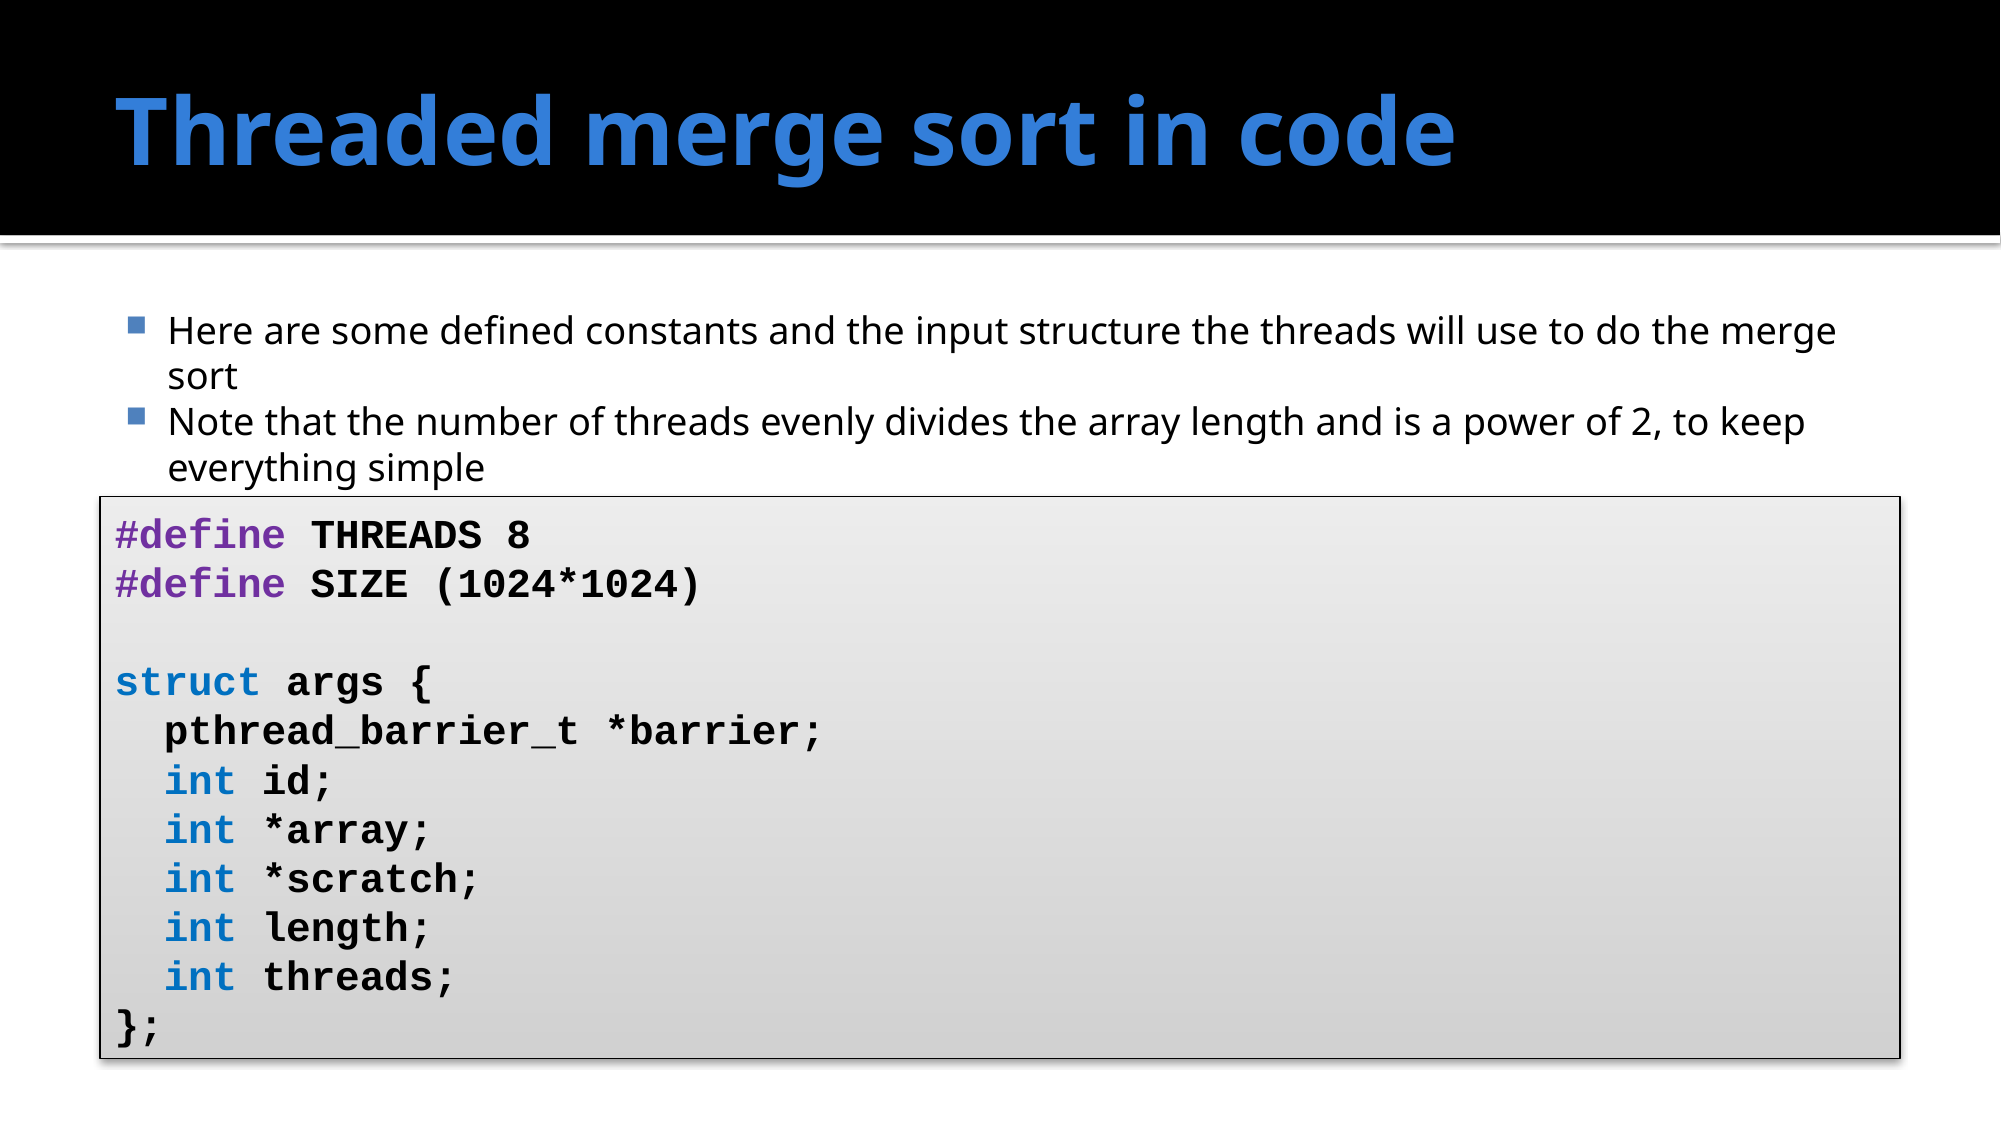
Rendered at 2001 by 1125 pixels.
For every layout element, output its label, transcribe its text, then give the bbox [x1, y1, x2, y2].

title Threaded merge sort in code [99, 25, 1900, 231]
text_box #define THREADS 8 #define SIZE (1024*1024) struct args { pthread_barrier_t *barrier; int id; int *array; int *scratch; int length; int threads; }; [99, 496, 1901, 1059]
list Here are some defined constants and the input structure the threads will use to do the merge sort Note that the number of threads evenly divides the array length and is a power of 2, to keep everything simple [99, 291, 1900, 496]
